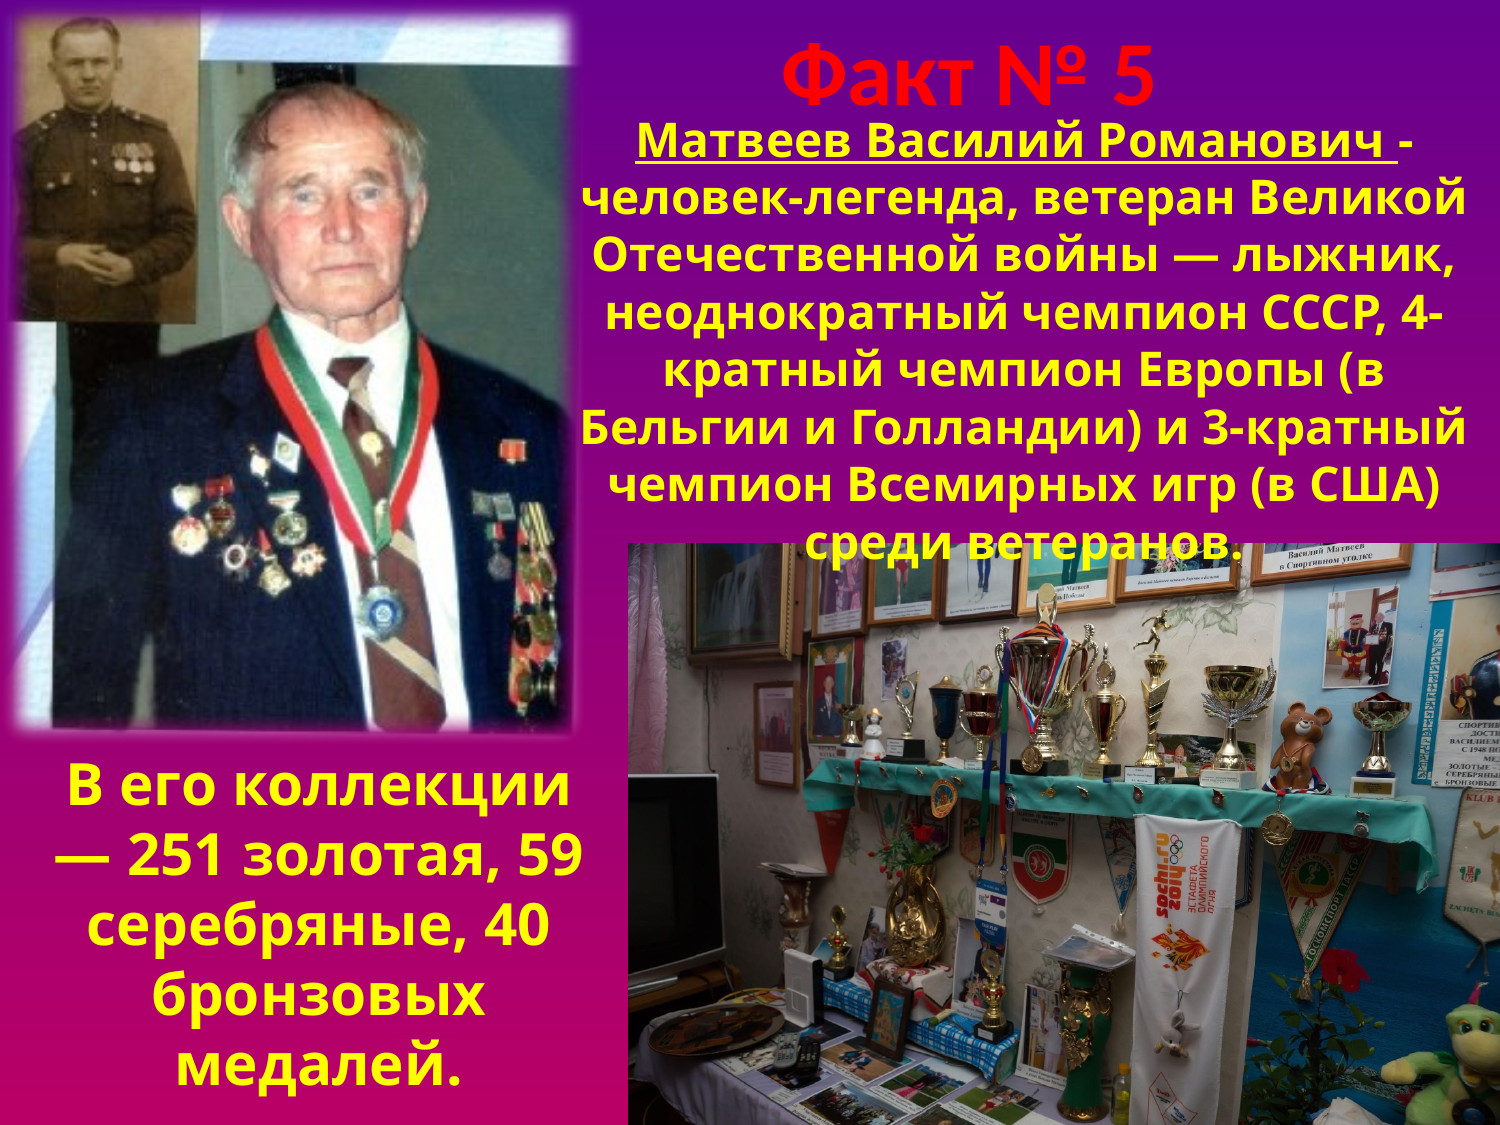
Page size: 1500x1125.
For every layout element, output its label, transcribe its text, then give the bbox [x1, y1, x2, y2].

picture [628, 543, 1500, 1125]
picture [0, 0, 585, 745]
text_box Матвеев Василий Романович - человек-легенда, ветеран Великой Отечественной войны — лыжник, неоднократный чемпион СССР, 4-кратный чемпион Европы (в Бельгии и Голландии) и 3-кратный чемпион Всемирных игр (в США) среди ветеранов. [588, 101, 1500, 577]
title Факт № 5 [585, 0, 1427, 101]
text_box В его коллекции — 251 золотая, 59 серебряные, 40 бронзовых медалей. [29, 739, 609, 1105]
